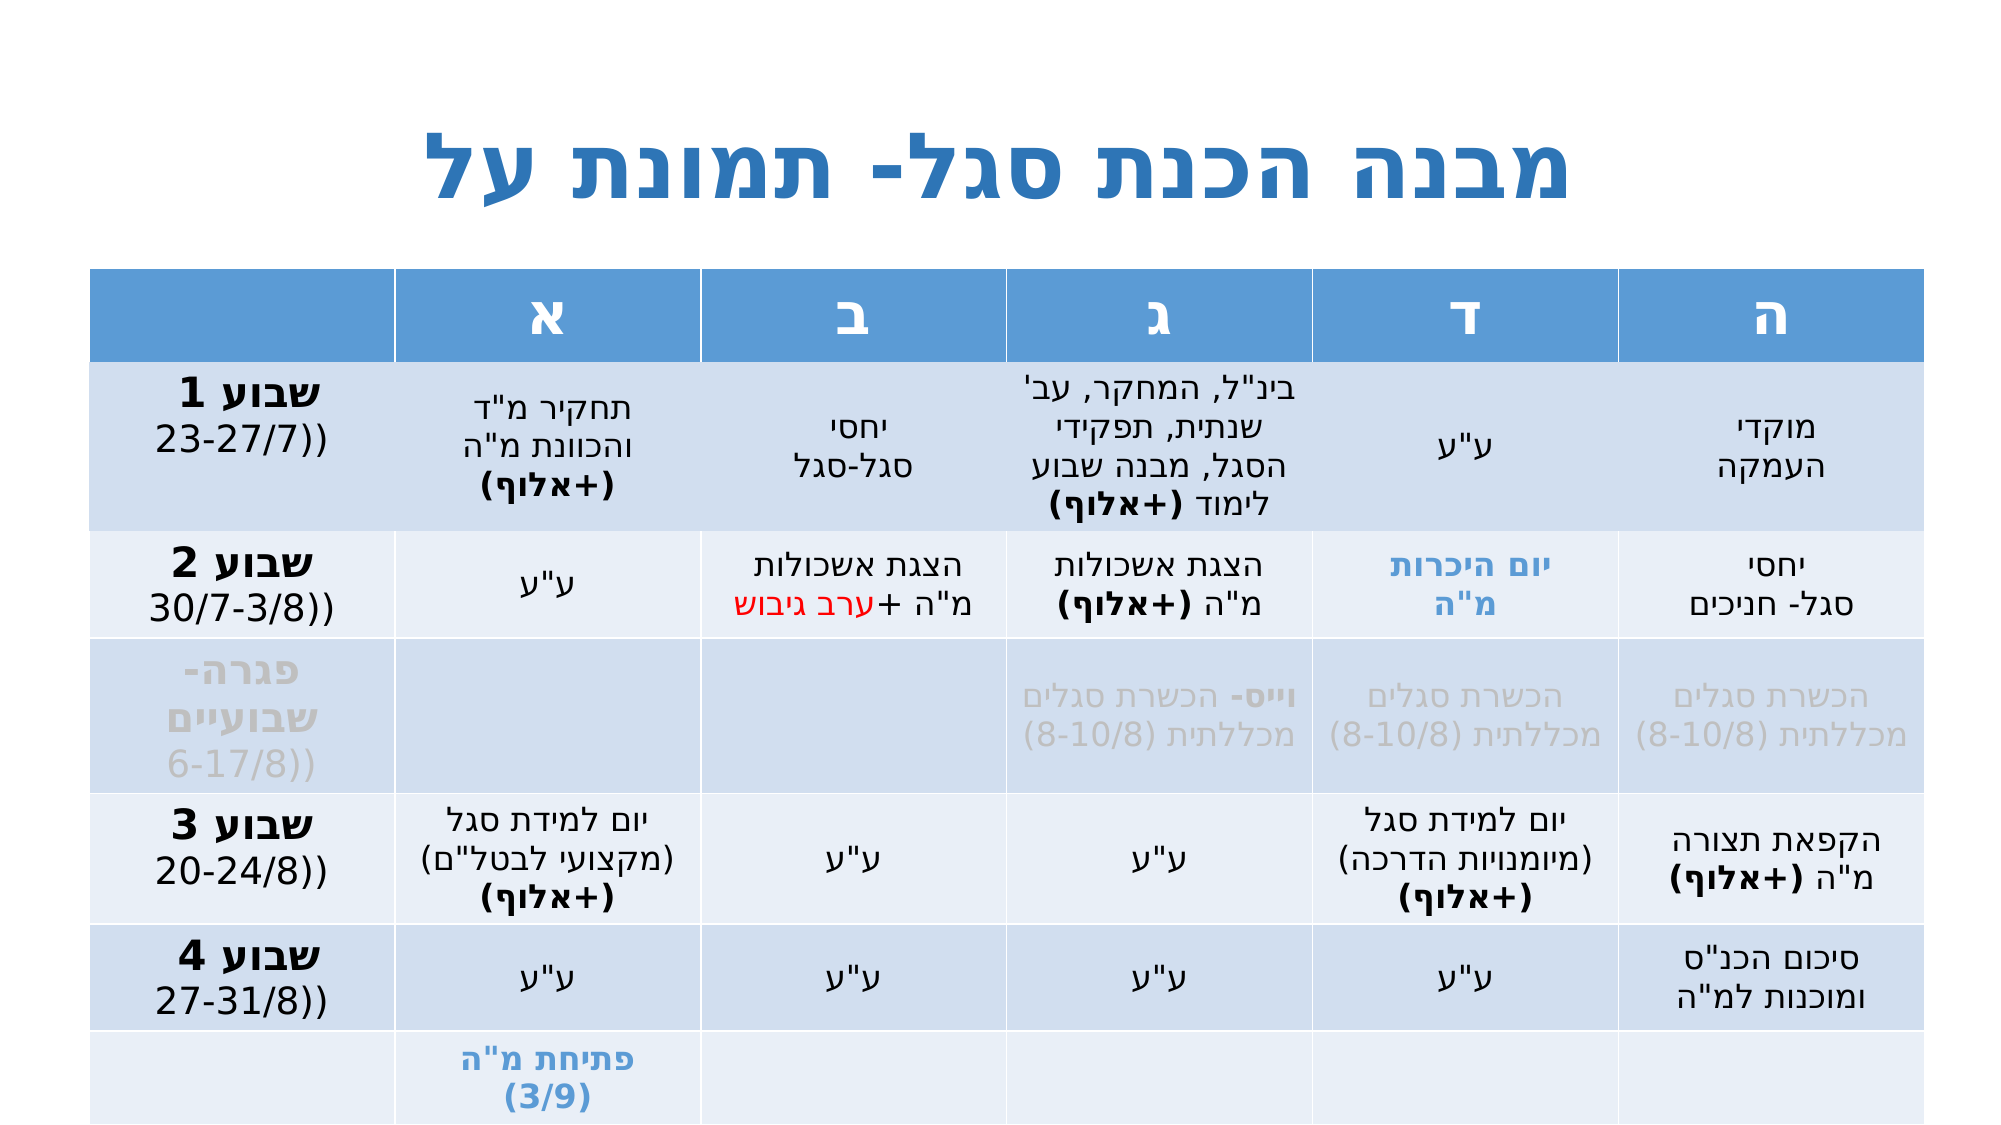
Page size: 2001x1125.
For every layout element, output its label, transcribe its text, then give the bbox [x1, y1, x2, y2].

table_cell יחסי סגל- חניכים [1619, 531, 1924, 637]
table_cell [396, 639, 700, 793]
table_cell ע"ע [1313, 362, 1619, 531]
table_header [90, 269, 394, 362]
table_cell הצגת אשכולות מ"ה (+אלוף) [1007, 531, 1312, 637]
table_cell [1007, 1032, 1312, 1124]
table_cell הצגת אשכולות מ"ה +ערב גיבוש [702, 531, 1006, 637]
table_header ה [1619, 269, 1924, 362]
table_header ג [1007, 269, 1312, 362]
table_cell ע"ע [702, 925, 1006, 1030]
table_cell מוקדי העמקה [1619, 362, 1924, 531]
table_header ב [702, 269, 1006, 362]
table_cell פתיחת מ"ה (3/9) [396, 1032, 700, 1124]
table_cell הכשרת סגלים מכללתית (8-10/8) [1313, 639, 1618, 793]
table_cell שבוע 3 ((20-24/8 [90, 794, 394, 923]
table_cell בינ"ל, המחקר, עב' שנתית, תפקידי הסגל, מבנה שבוע לימוד (+אלוף) [1007, 362, 1313, 531]
table_cell סיכום הכנ"ס ומוכנות למ"ה [1619, 925, 1924, 1030]
table_cell [1619, 1032, 1924, 1124]
table_cell יחסי סגל-סגל [701, 362, 1007, 531]
table_cell [702, 1032, 1006, 1124]
table_cell הכשרת סגלים מכללתית (8-10/8) [1619, 639, 1924, 793]
table_cell ע"ע [396, 531, 700, 637]
table_cell ע"ע [1007, 794, 1312, 923]
table_header ד [1313, 269, 1618, 362]
title מבנה הכנת סגל- תמונת על [137, 59, 1863, 267]
table_cell הקפאת תצורה מ"ה (+אלוף) [1619, 794, 1924, 923]
table_cell שבוע 4 ((27-31/8 [90, 925, 394, 1030]
table_cell ע"ע [1007, 925, 1312, 1030]
table_cell ע"ע [702, 794, 1006, 923]
table_cell יום היכרות מ"ה [1313, 531, 1618, 637]
table_cell ע"ע [396, 925, 700, 1030]
table_header א [396, 269, 700, 362]
table_cell יום למידת סגל (מיומנויות הדרכה) (+אלוף) [1313, 794, 1618, 923]
table_cell ע"ע [1313, 925, 1618, 1030]
table_cell [90, 1032, 394, 1124]
table_cell וייס- הכשרת סגלים מכללתית (8-10/8) [1007, 639, 1312, 793]
table_cell [1313, 1032, 1618, 1124]
table_cell יום למידת סגל (מקצועי לבטל"ם) (+אלוף) [396, 794, 700, 923]
table_cell שבוע 2 ((30/7-3/8 [90, 531, 394, 637]
table_cell שבוע 1 ((23-27/7 [89, 362, 395, 531]
table_cell פגרה- שבועיים ((6-17/8 [90, 639, 394, 793]
table_cell [702, 639, 1006, 793]
table_cell תחקיר מ"ד והכוונת מ"ה (+אלוף) [395, 362, 701, 531]
